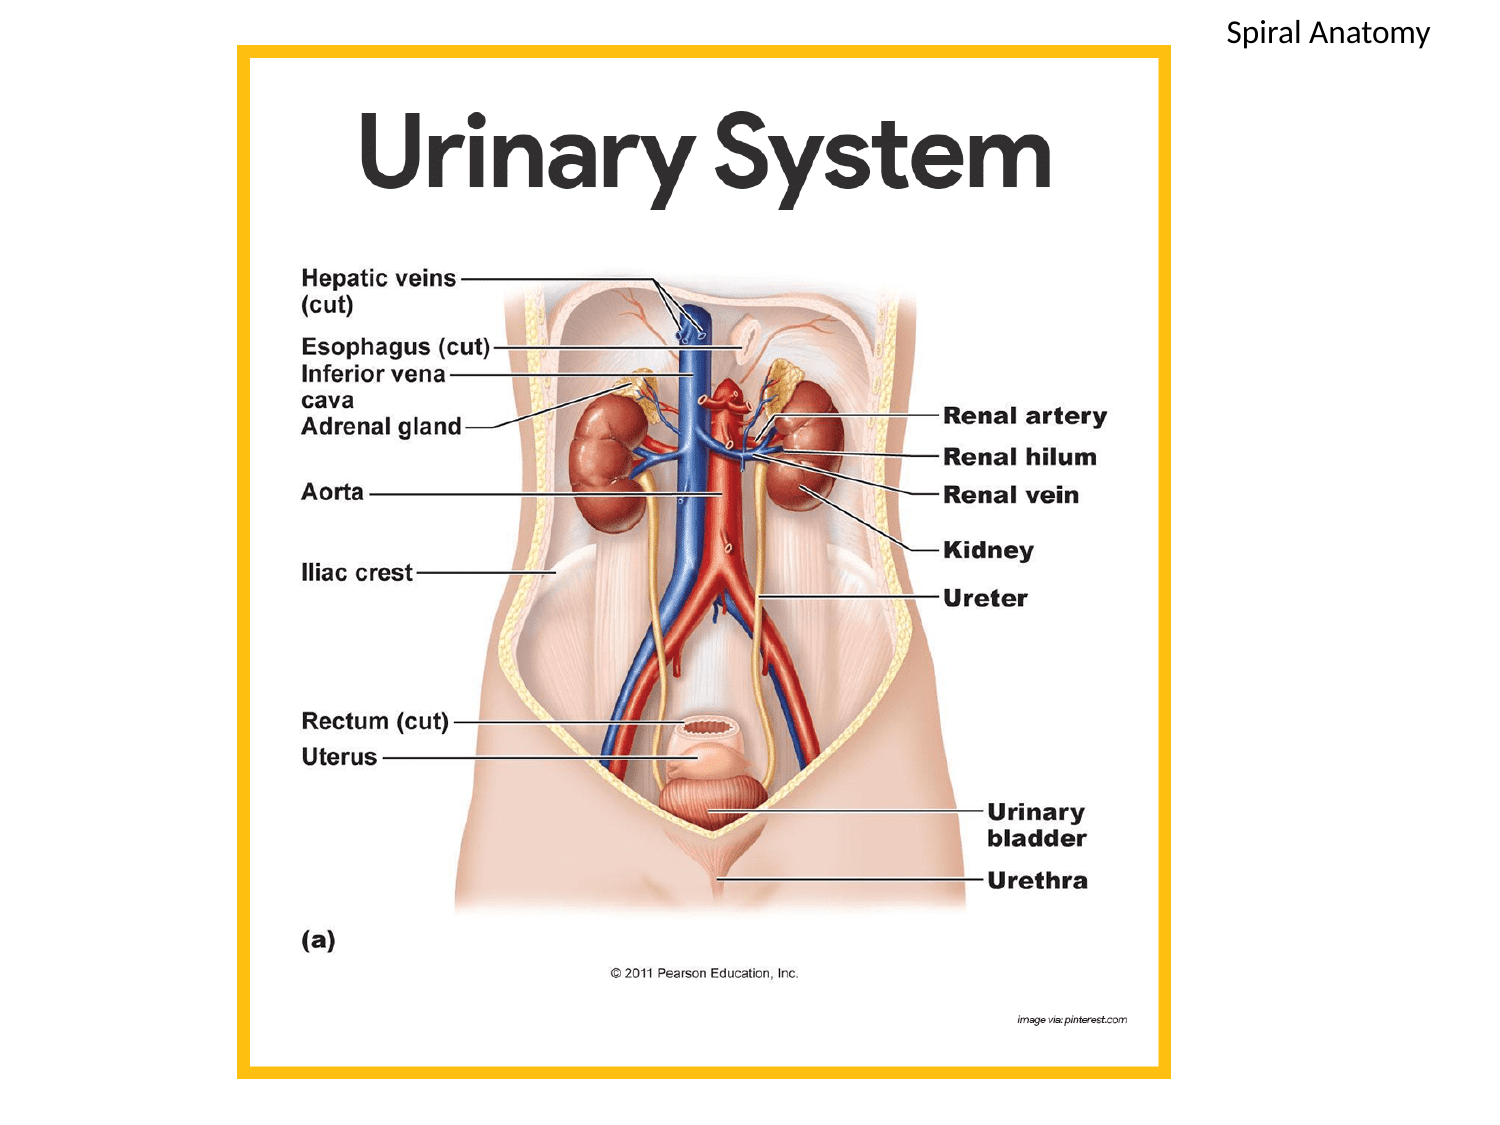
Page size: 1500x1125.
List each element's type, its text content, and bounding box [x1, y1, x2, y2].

picture [236, 45, 1171, 1080]
title Spiral Anatomy [1211, 0, 1496, 66]
